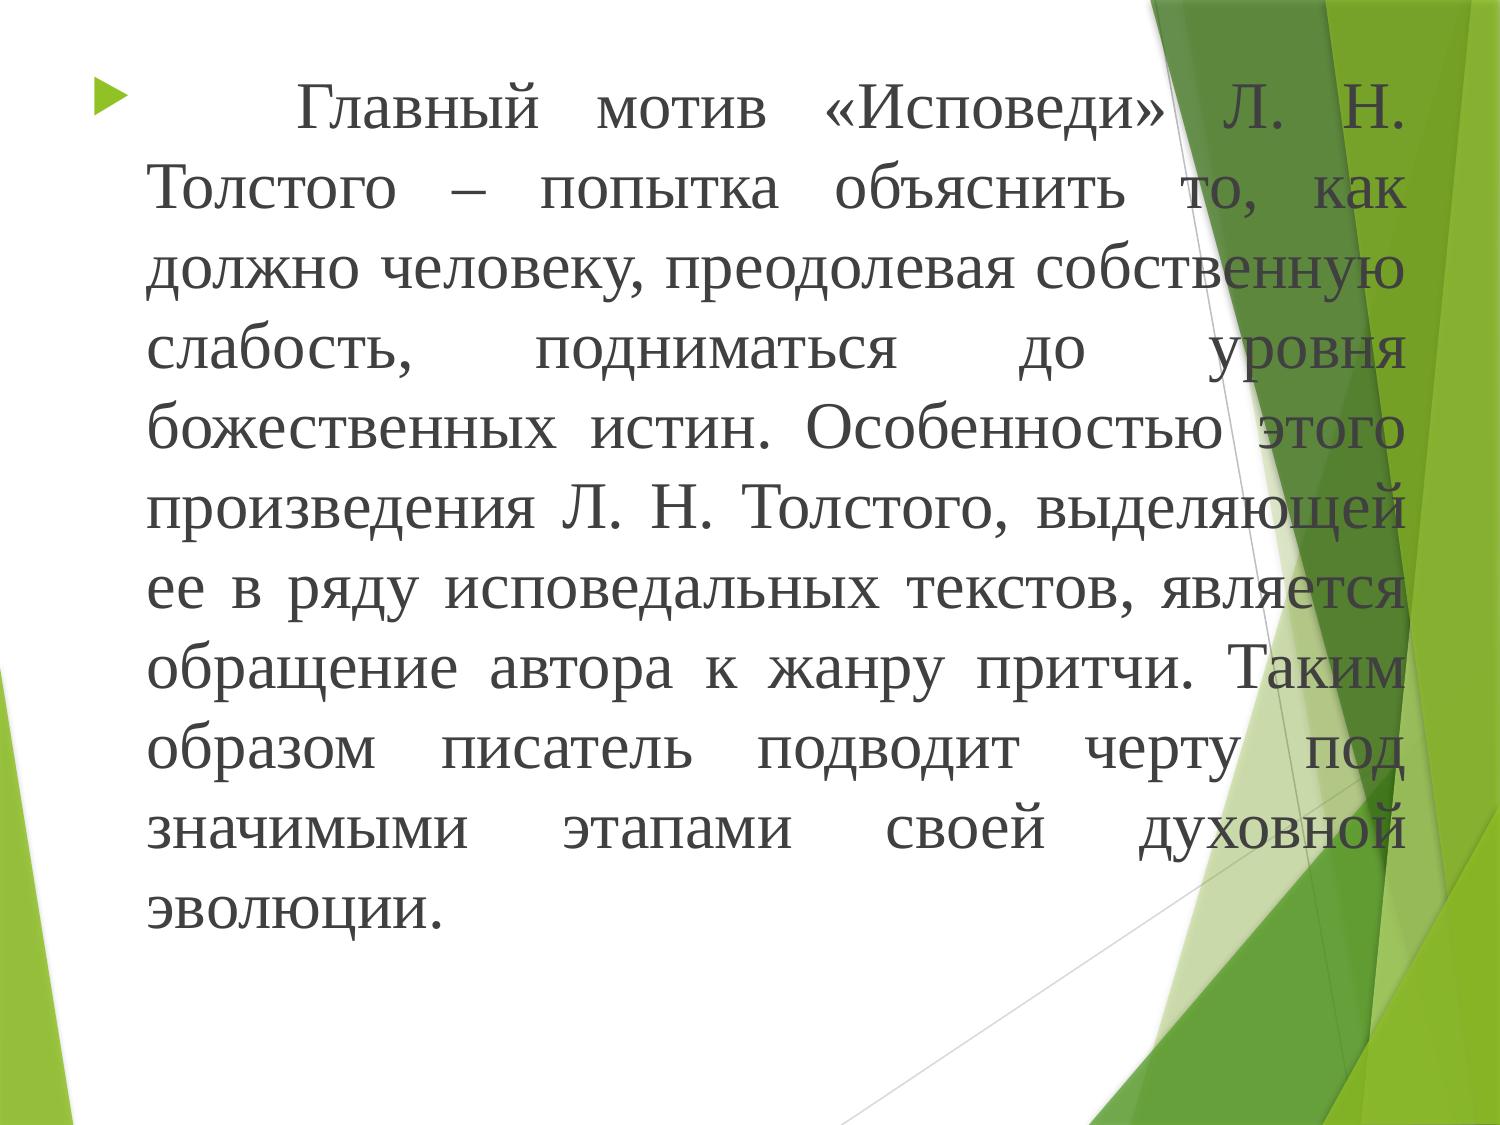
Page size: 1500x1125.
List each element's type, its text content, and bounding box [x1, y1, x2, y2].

list Главный мотив «Исповеди» Л. Н. Толстого – попытка объяснить то, как должно человеку, преодолевая собственную слабость, подниматься до уровня божественных истин. Особенностью этого произведения Л. Н. Толстого, выделяющей ее в ряду исповедальных текстов, является обращение автора к жанру притчи. Таким образом писатель подводит черту под значимыми этапами своей духовной эволюции. [75, 54, 1424, 1005]
